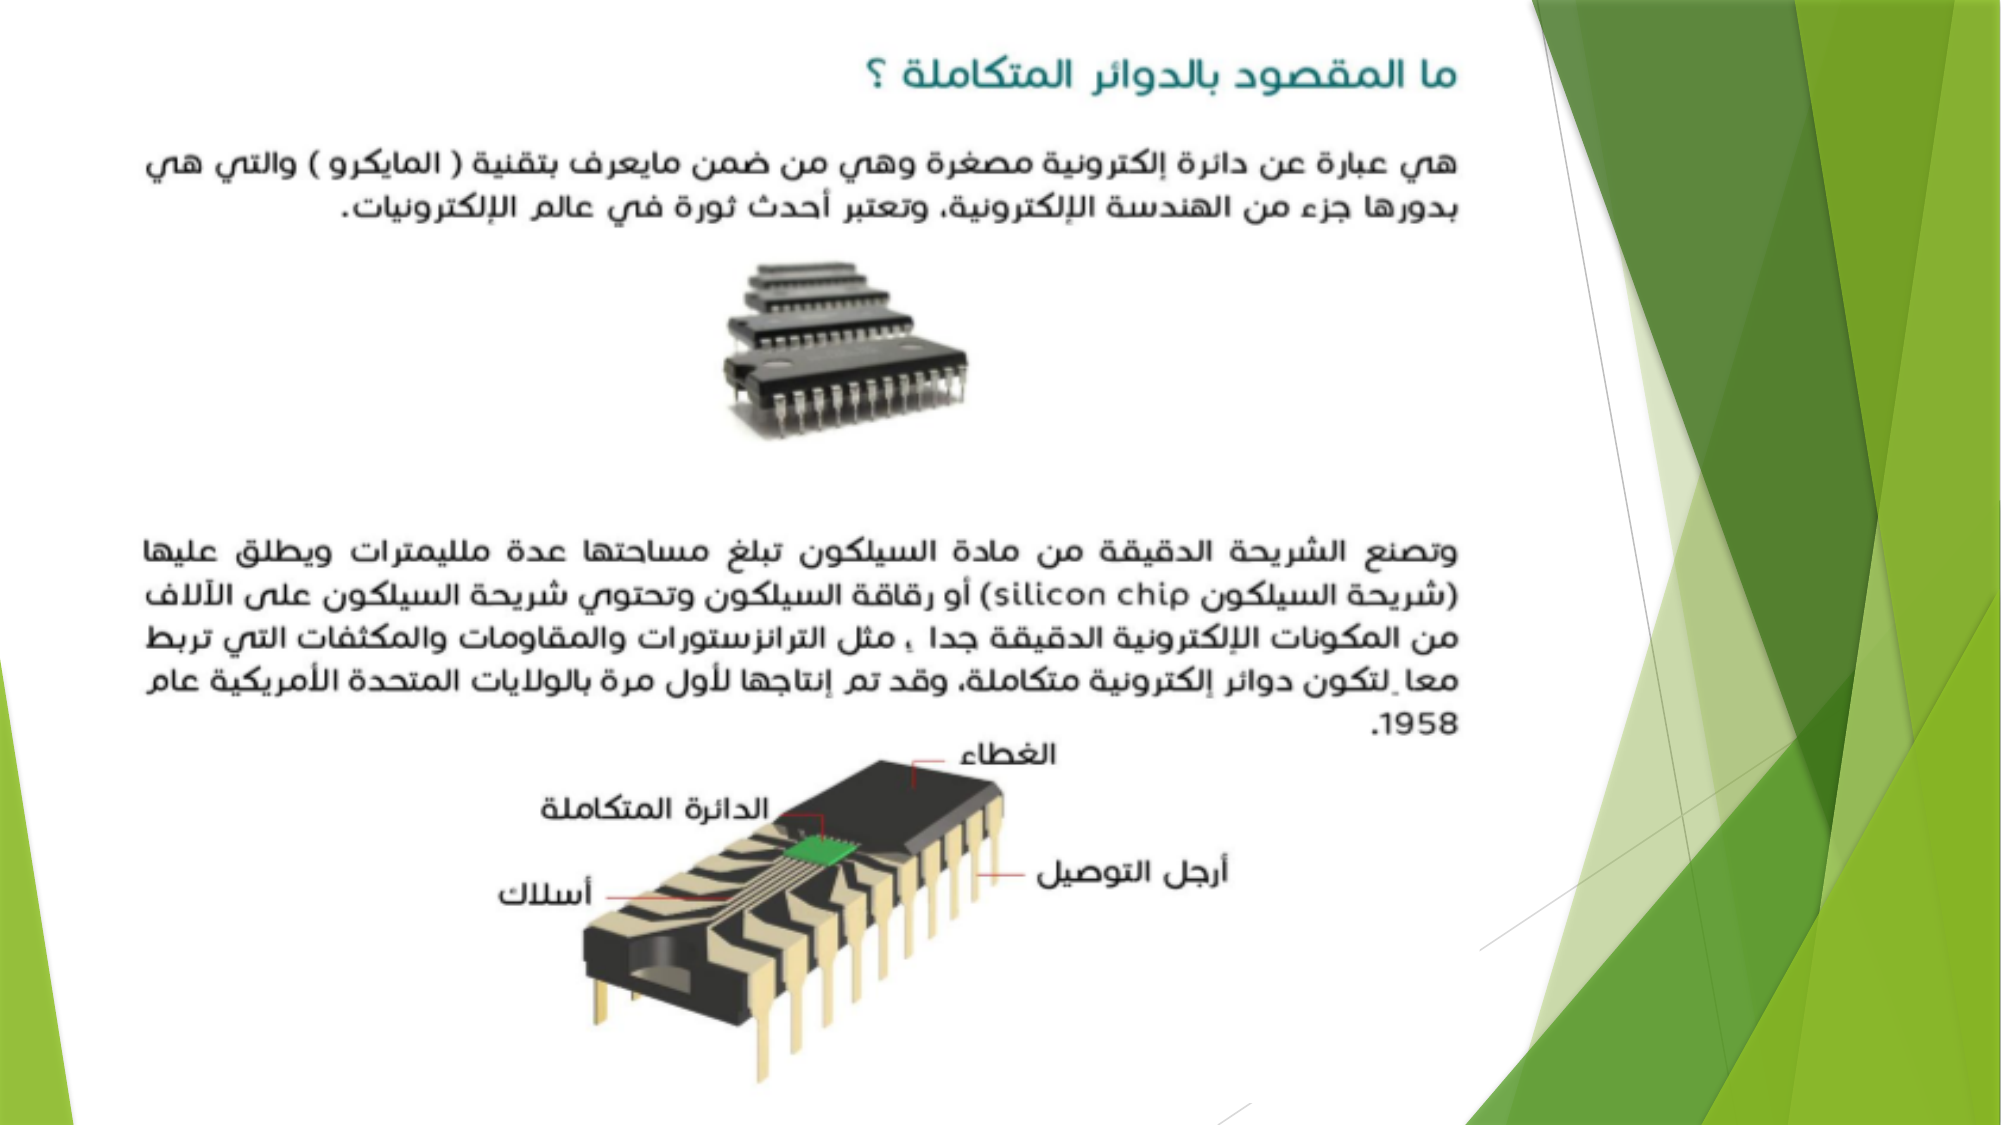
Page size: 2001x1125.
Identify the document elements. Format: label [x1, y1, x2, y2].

picture [82, 23, 1481, 1104]
